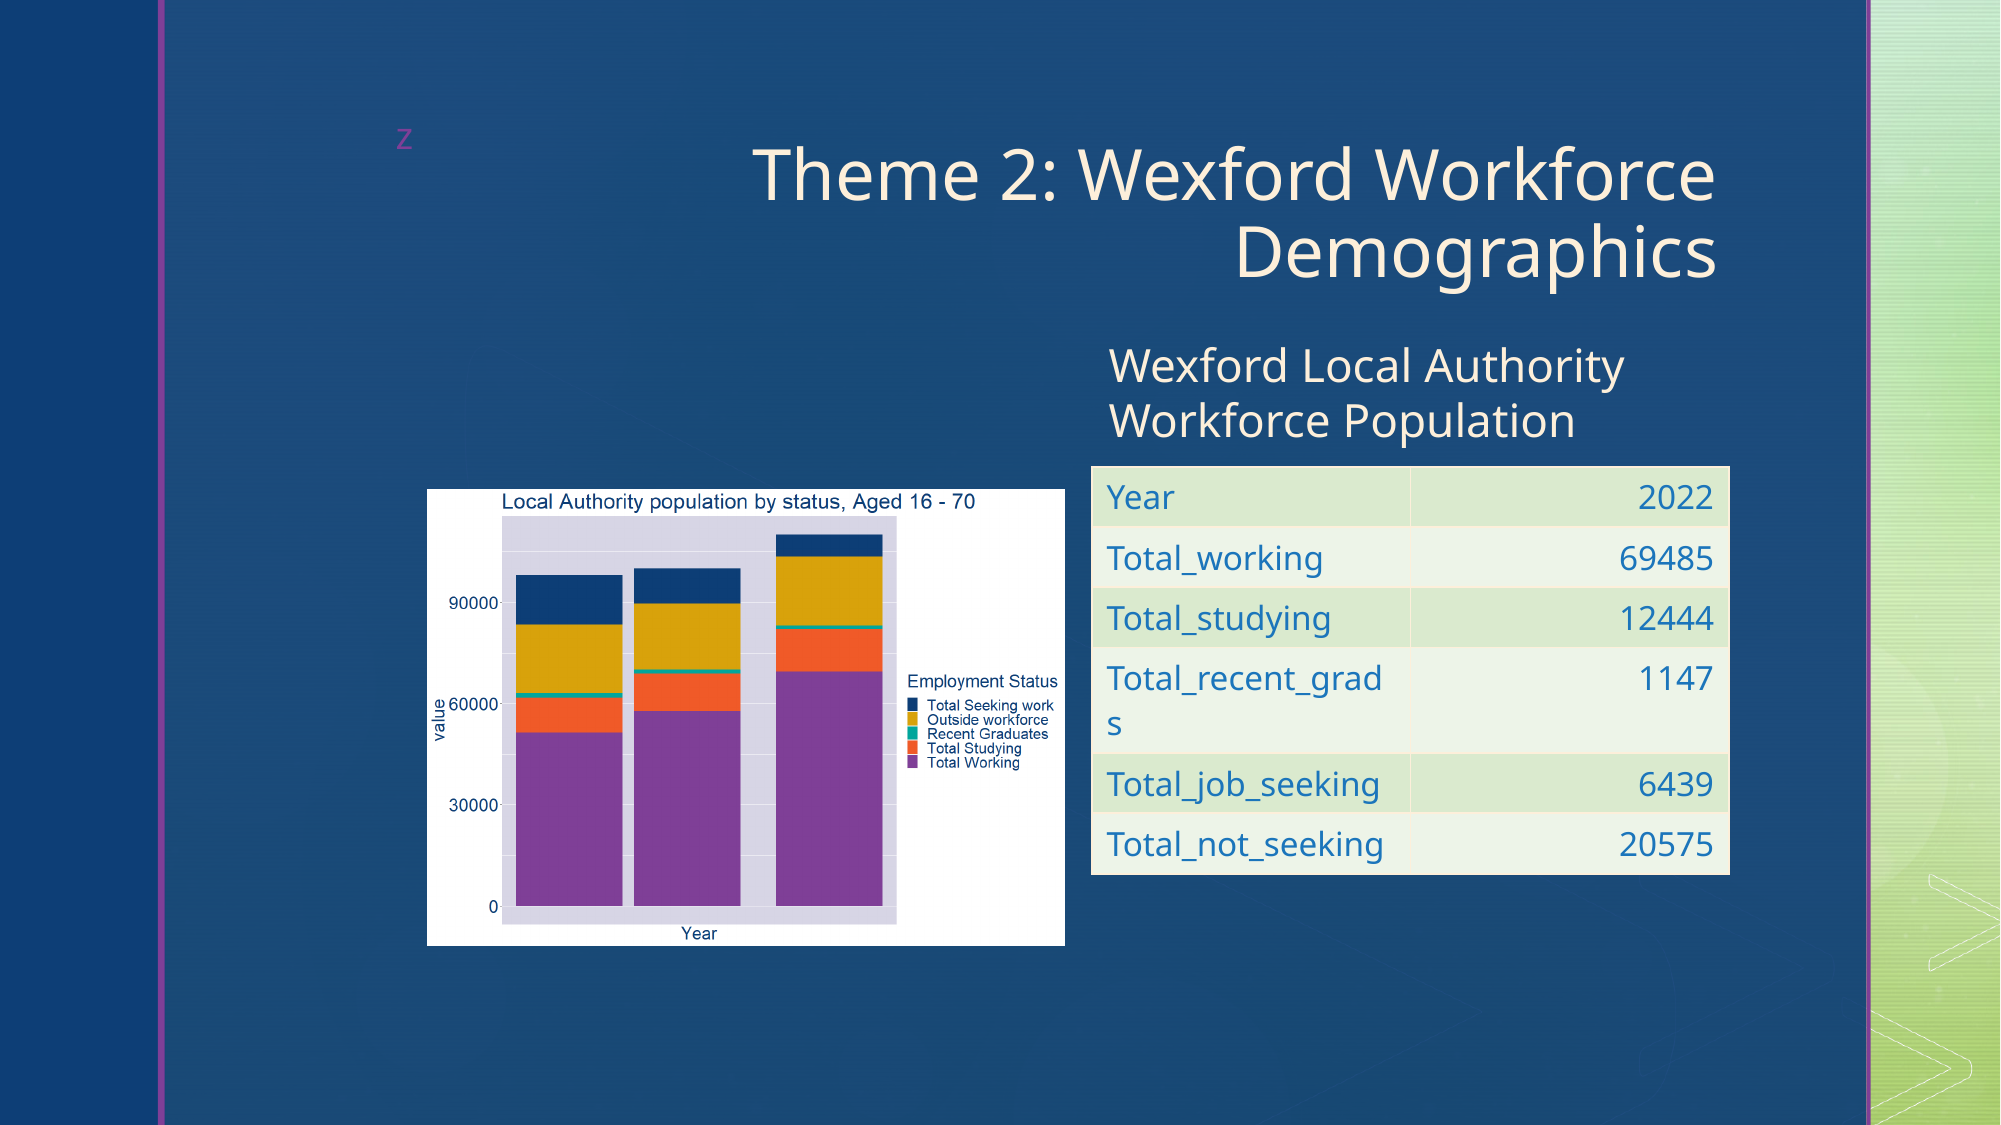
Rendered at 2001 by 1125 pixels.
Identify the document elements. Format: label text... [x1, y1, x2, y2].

picture [426, 489, 1065, 946]
table_cell Total_not_seeking [1093, 814, 1410, 873]
table_header 2022 [1411, 468, 1728, 526]
table_cell Total_studying [1093, 588, 1410, 647]
table_cell 20575 [1411, 814, 1728, 873]
table_cell 6439 [1411, 754, 1728, 812]
table_cell 1147 [1411, 648, 1728, 752]
table_header Year [1093, 468, 1410, 526]
table_cell Total_working [1093, 528, 1410, 586]
picture [1871, 0, 2001, 1125]
list Wexford Local Authority Workforce Population [1093, 336, 1734, 454]
table_cell 12444 [1411, 588, 1728, 647]
table_cell 69485 [1411, 528, 1728, 586]
table_cell Total_recent_grads [1093, 648, 1410, 752]
title Theme 2: Wexford Workforce Demographics [428, 132, 1734, 309]
table_cell Total_job_seeking [1093, 754, 1410, 812]
